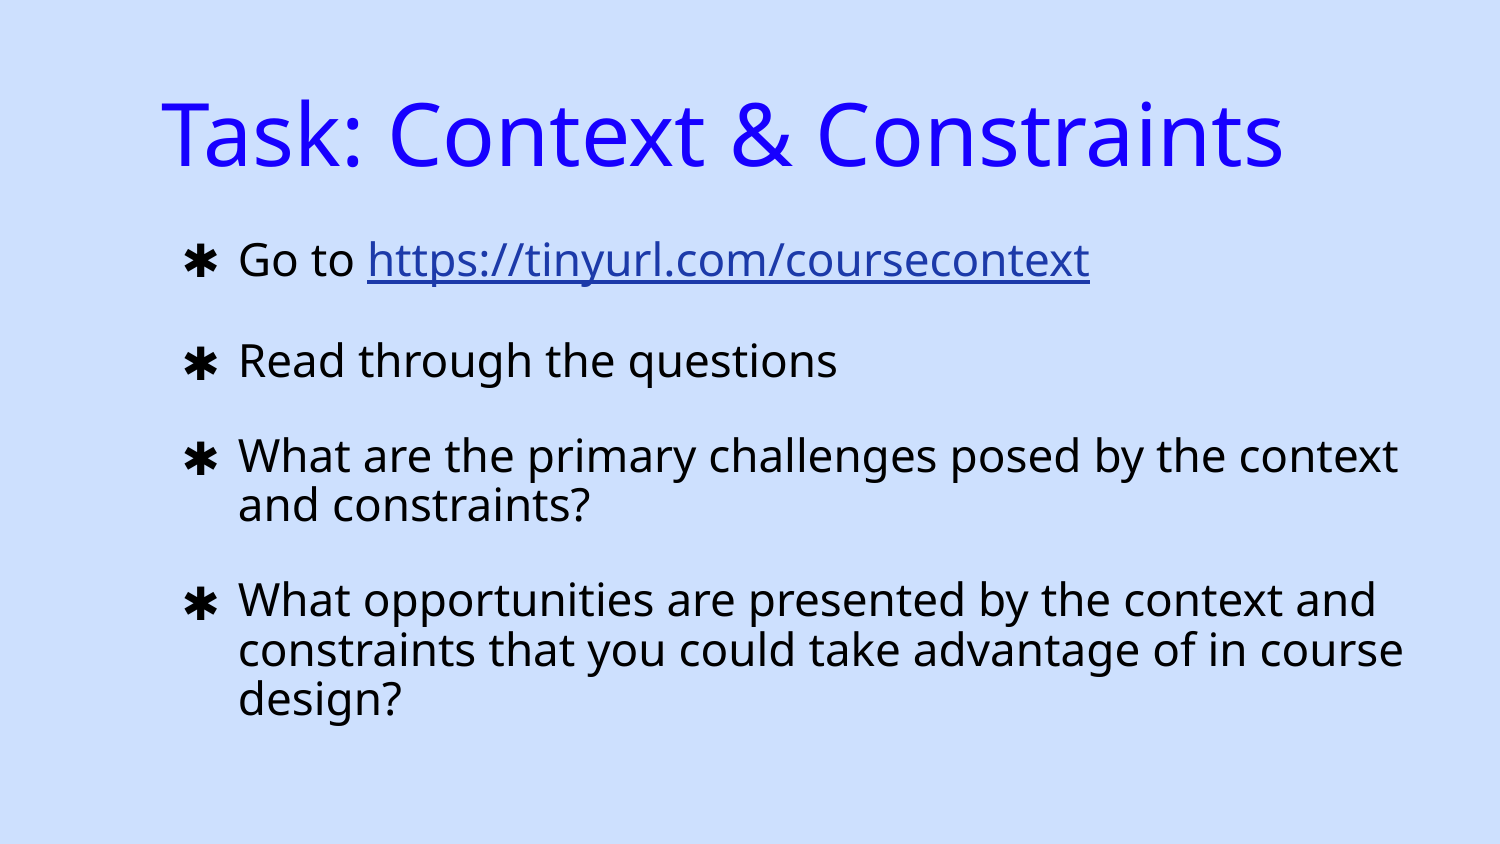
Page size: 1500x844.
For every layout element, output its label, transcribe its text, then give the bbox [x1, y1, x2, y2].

list Go to https://tinyurl.com/coursecontext Read through the questions What are the primary challenges posed by the context and constraints? What opportunities are presented by the context and constraints that you could take advantage of in course design? [166, 224, 1427, 703]
title Task: Context & Constraints [73, 71, 1373, 169]
